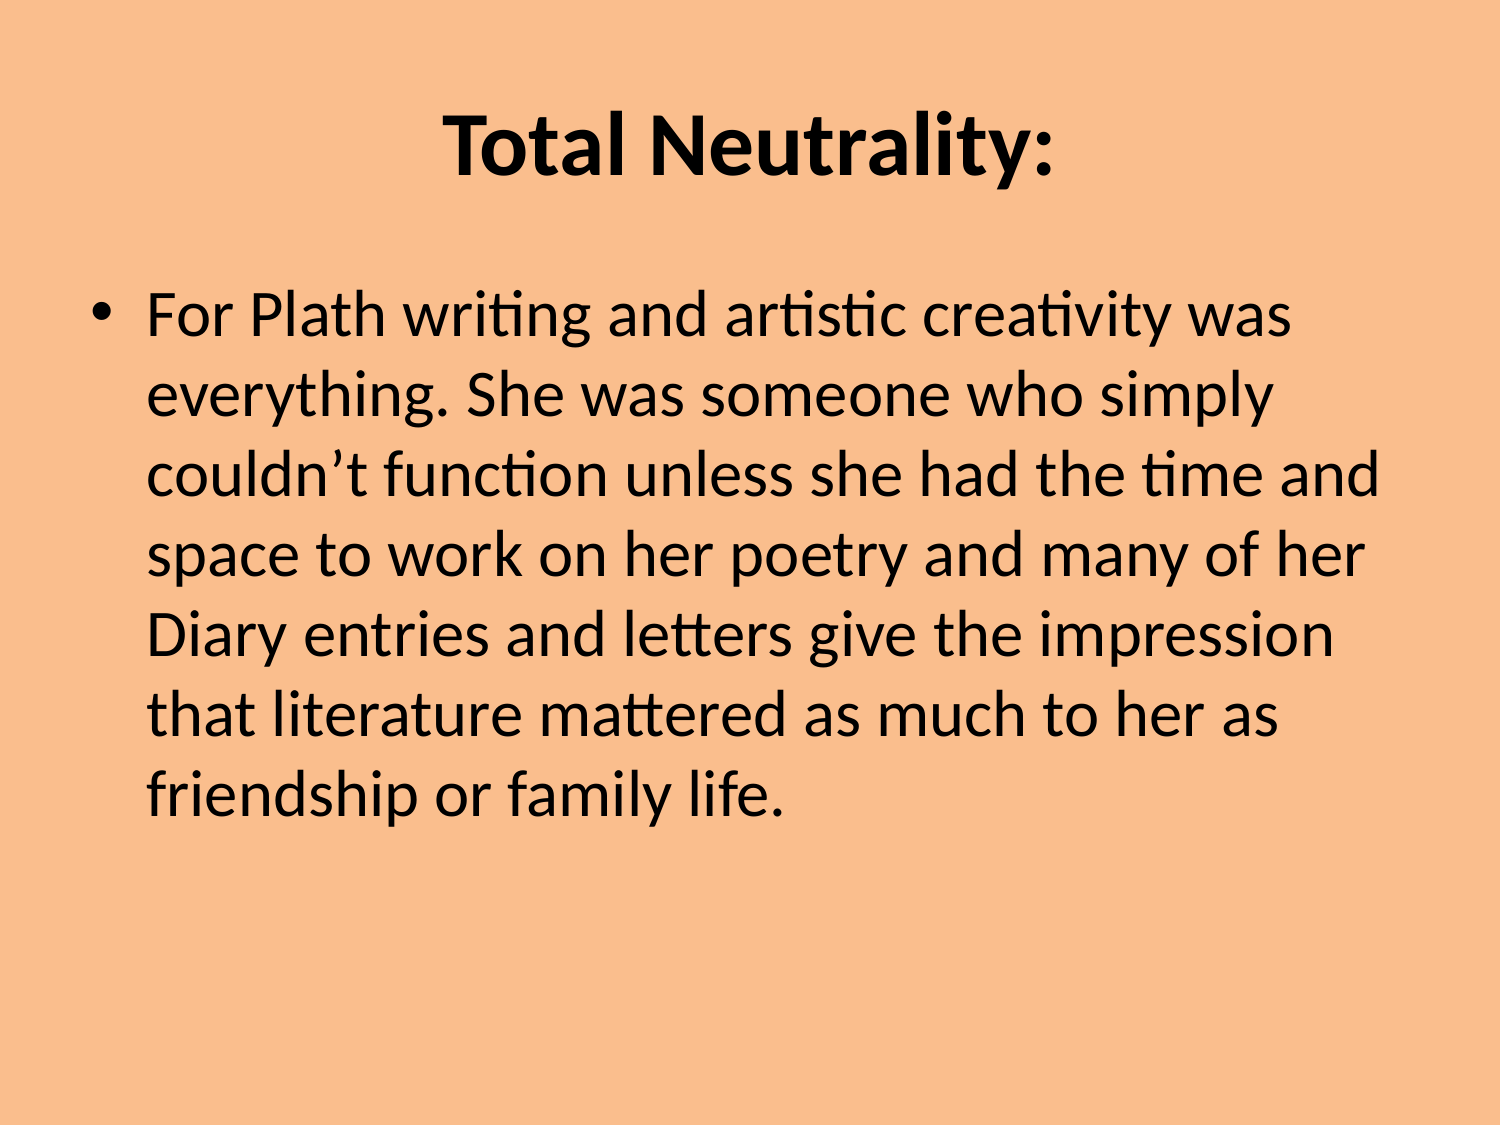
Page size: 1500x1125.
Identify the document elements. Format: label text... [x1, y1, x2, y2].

title Total Neutrality: [75, 45, 1425, 233]
list For Plath writing and artistic creativity was everything. She was someone who simply couldn’t function unless she had the time and space to work on her poetry and many of her Diary entries and letters give the impression that literature mattered as much to her as friendship or family life. [75, 262, 1425, 1005]
